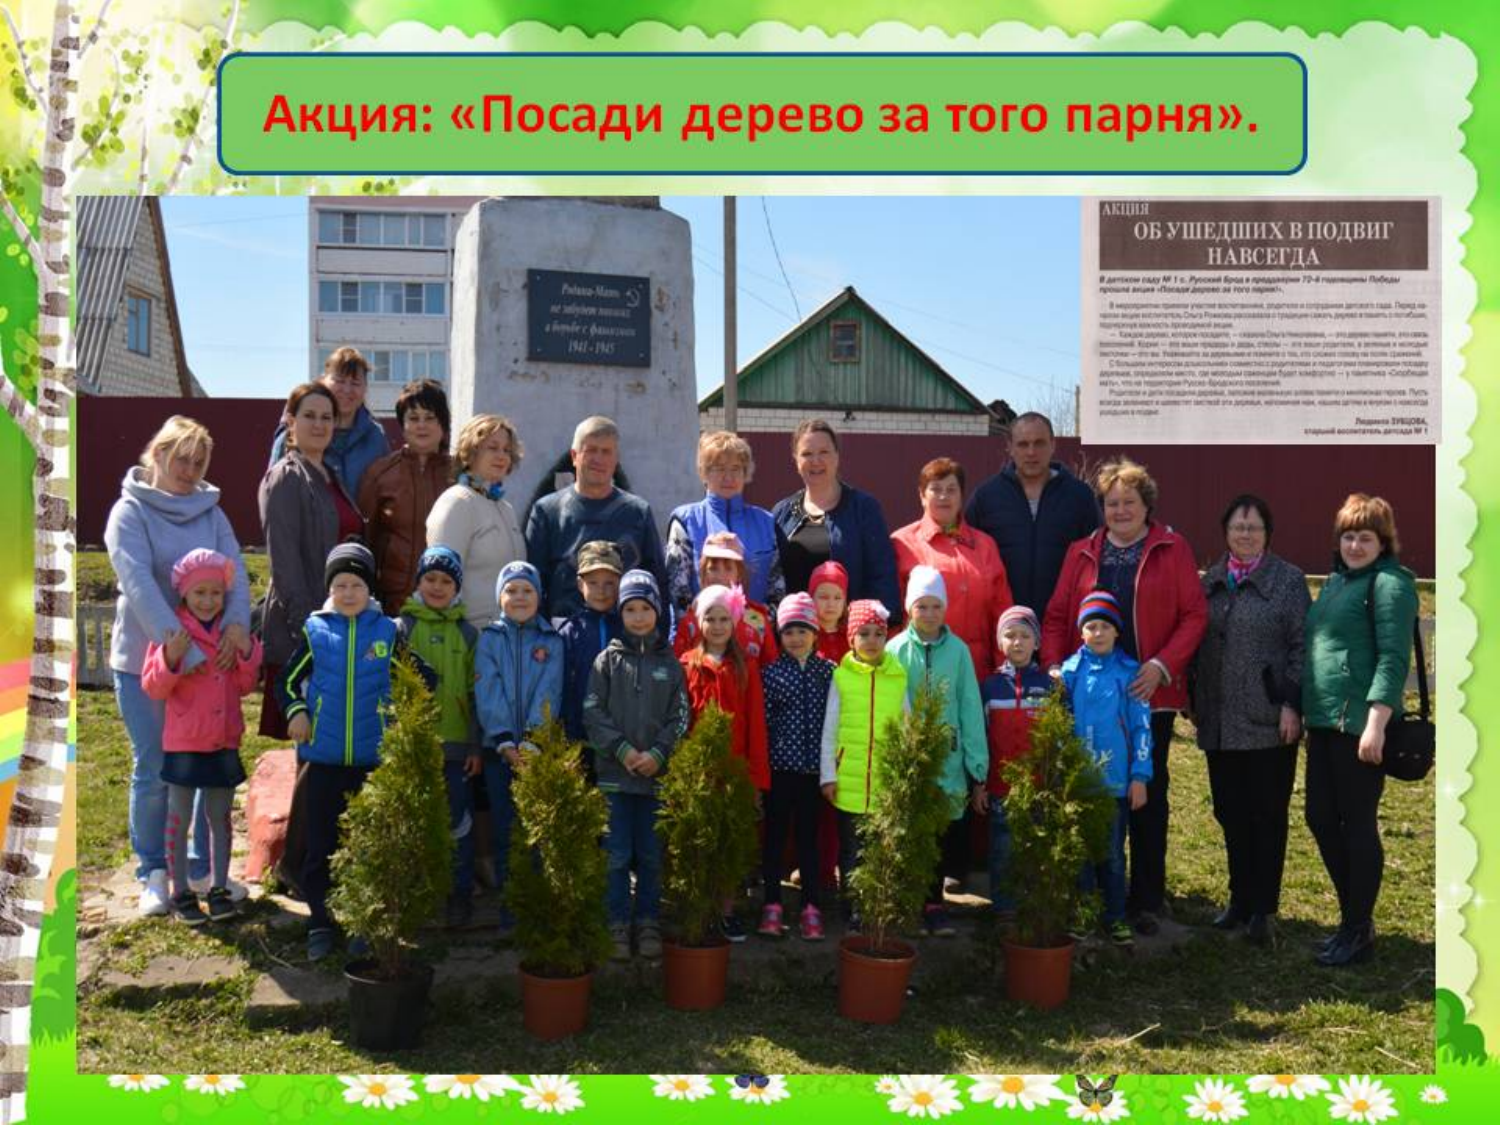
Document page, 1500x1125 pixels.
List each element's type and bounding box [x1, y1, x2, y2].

list [0, 0, 1500, 1125]
